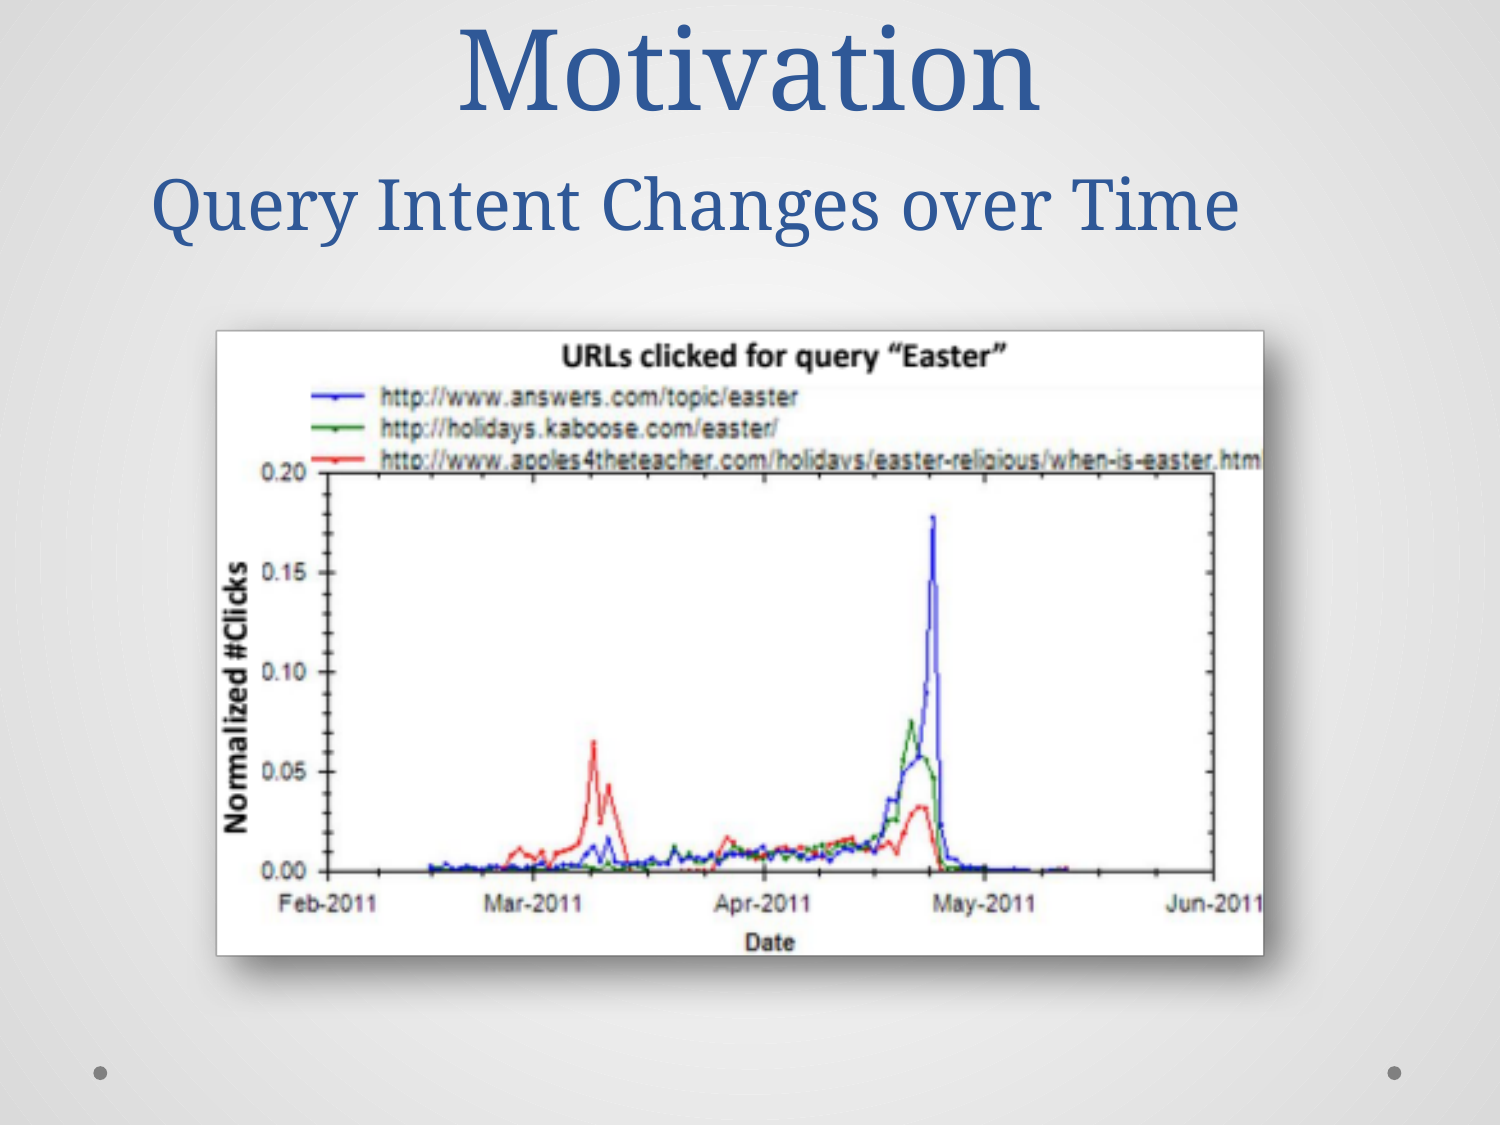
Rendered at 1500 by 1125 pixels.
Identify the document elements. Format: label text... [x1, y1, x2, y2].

title Motivation Query Intent Changes over Time [75, 104, 1425, 261]
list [184, 298, 1390, 962]
